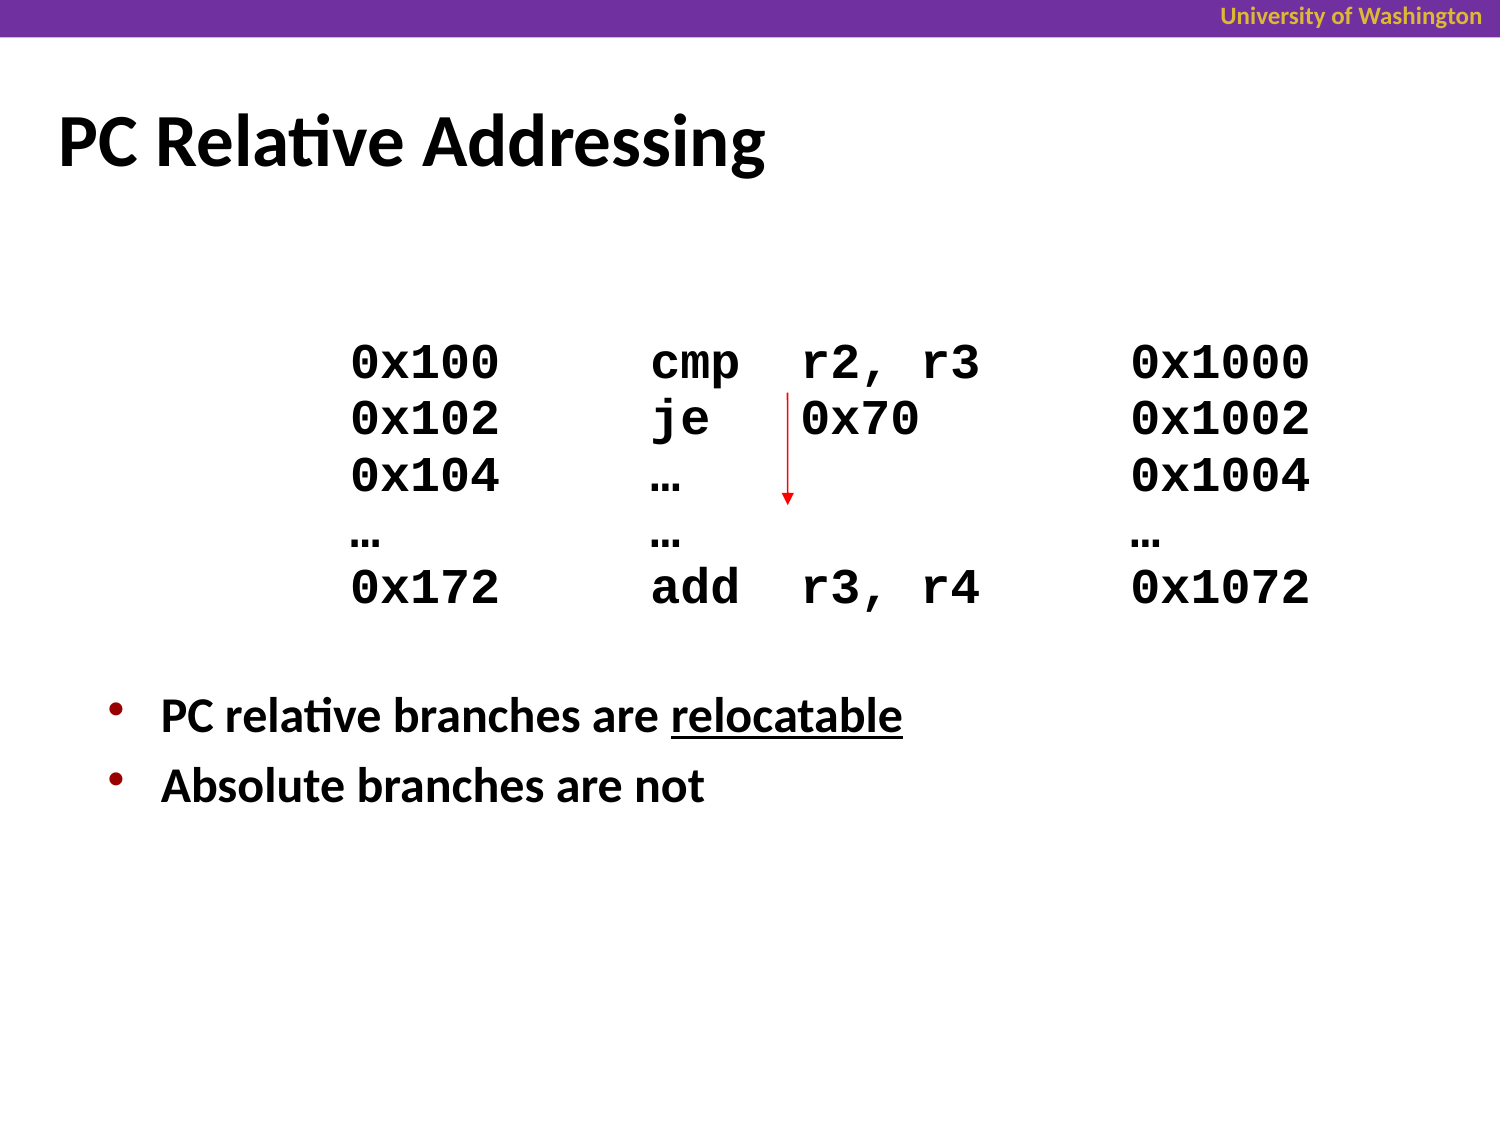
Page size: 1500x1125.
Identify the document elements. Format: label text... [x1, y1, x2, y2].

title PC Relative Addressing [58, 72, 1438, 199]
text_box [781, 392, 794, 506]
list PC relative branches are relocatable Absolute branches are not [74, 674, 1426, 1006]
text_box 0x100 cmp r2, r3 0x1000 0x102 je 0x70 0x1002 0x104 … 0x1004 … … … 0x172 add r3, r4 0x1072 [335, 323, 1086, 594]
